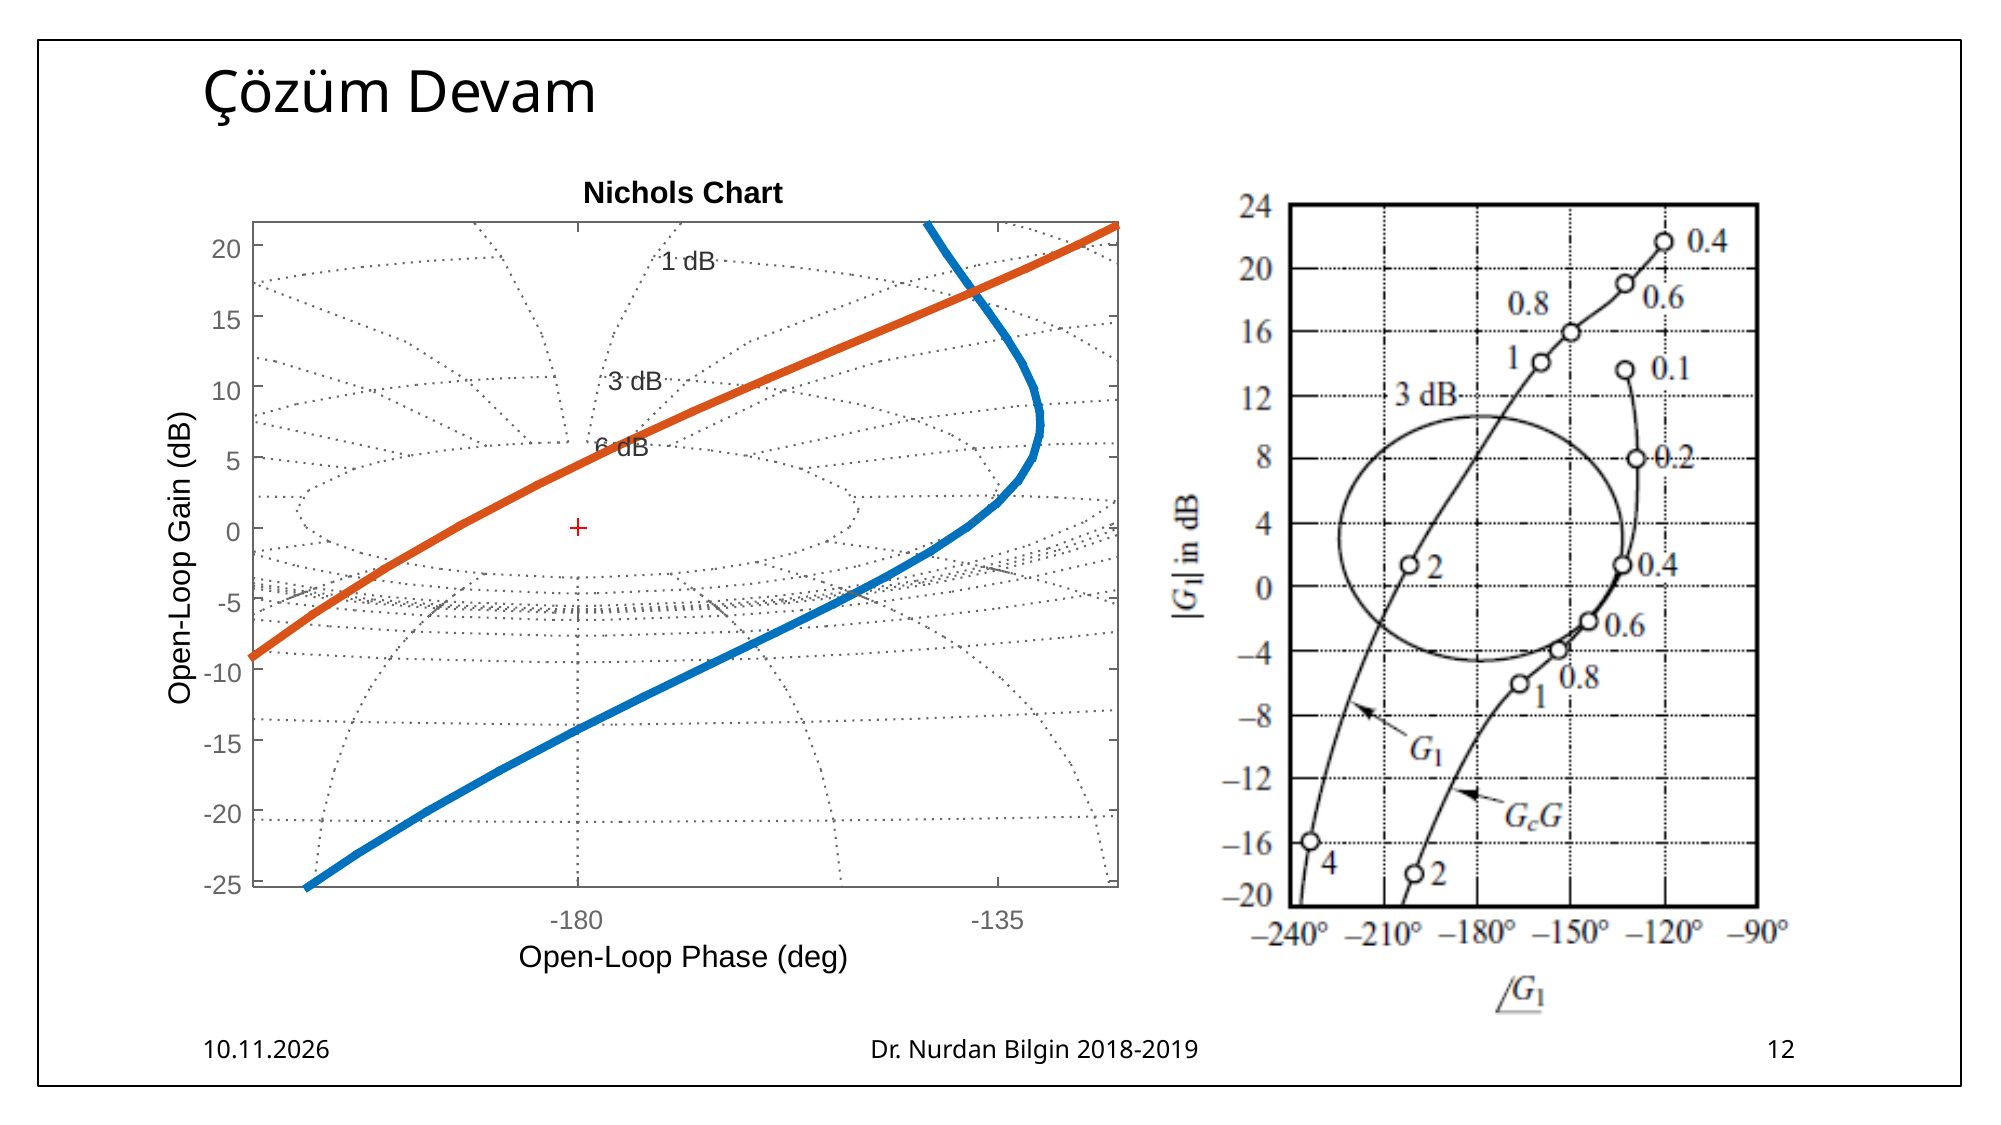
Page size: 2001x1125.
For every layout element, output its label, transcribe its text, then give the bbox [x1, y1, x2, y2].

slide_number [187, 1020, 570, 1081]
title Çözüm Devam [187, 59, 1808, 128]
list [1131, 147, 1828, 1024]
slide_number 12 [1530, 1034, 1811, 1081]
picture [78, 116, 1226, 980]
footer Dr. Nurdan Bilgin 2018-2019 [647, 1020, 1422, 1081]
